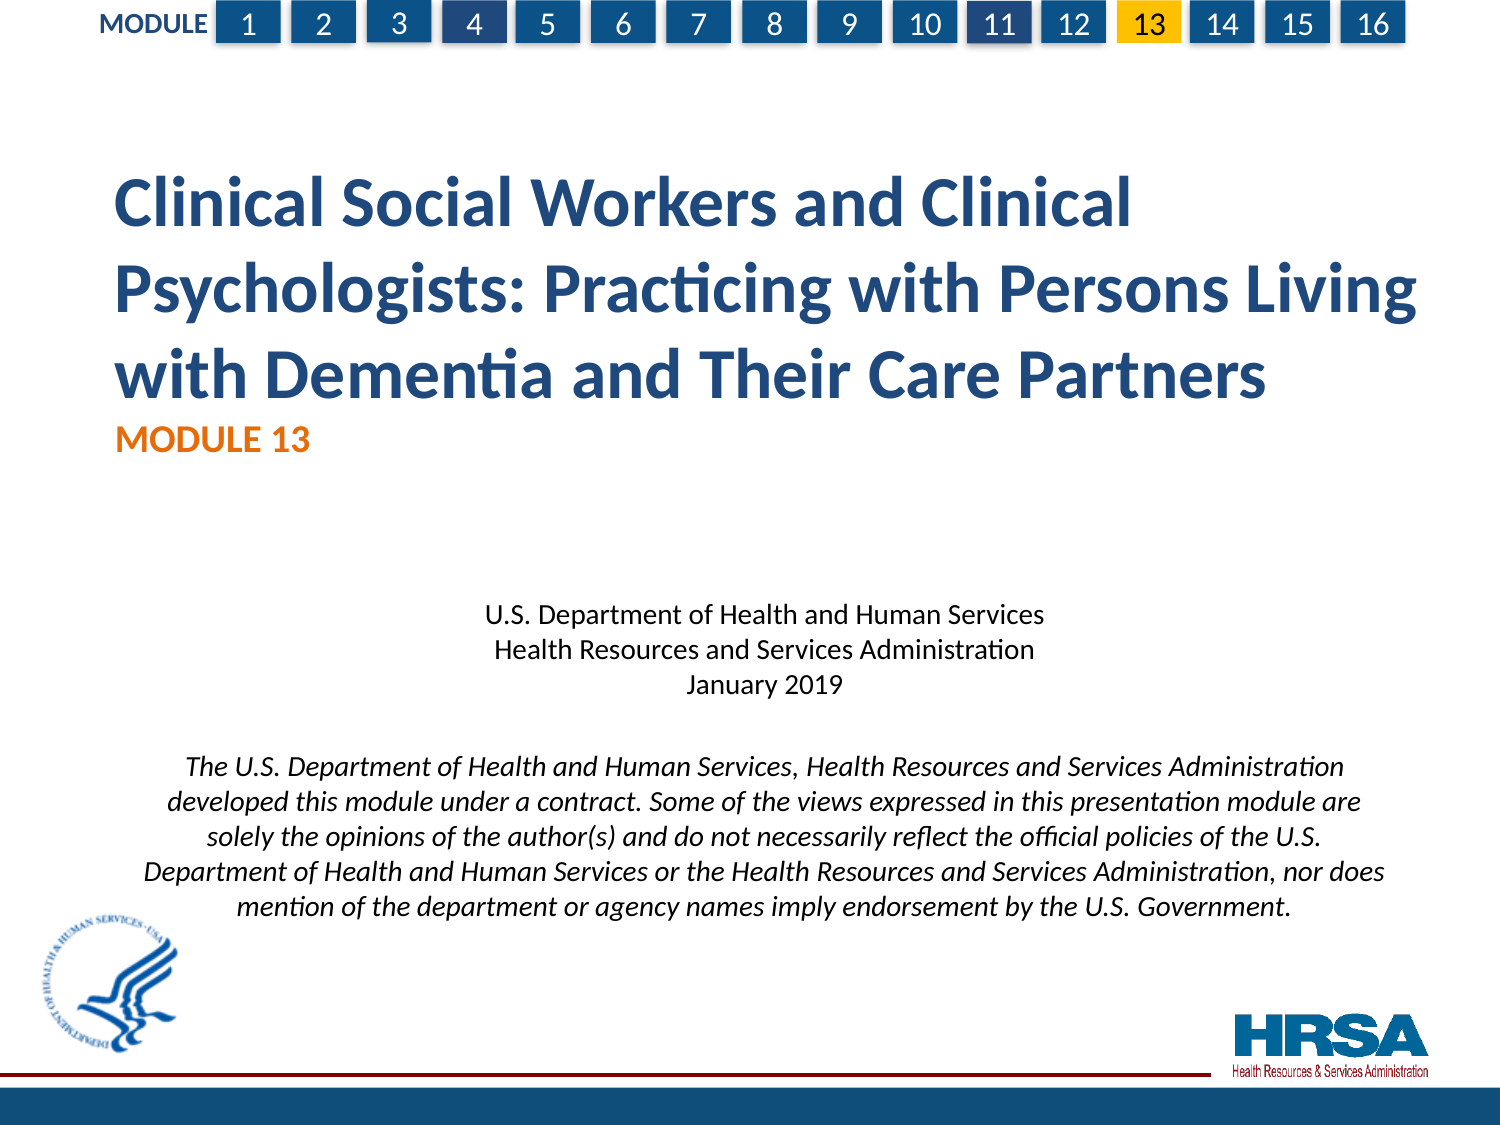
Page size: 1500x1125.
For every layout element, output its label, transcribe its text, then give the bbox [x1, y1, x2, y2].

subtitle U.S. Department of Health and Human Services Health Resources and Services Administration January 2019 The U.S. Department of Health and Human Services, Health Resources and Services Administration developed this module under a contract. Some of the views expressed in this presentation module are solely the opinions of the author(s) and do not necessarily reflect the official policies of the U.S. Department of Health and Human Services or the Health Resources and Services Administration, nor does mention of the department or agency names imply endorsement by the U.S. Government. [127, 588, 1403, 936]
title Clinical Social Workers and Clinical Psychologists: Practicing with Persons Living with Dementia and Their Care Partners MODULE 13 [99, 112, 1448, 563]
picture [37, 911, 184, 1058]
picture [1210, 1001, 1450, 1084]
